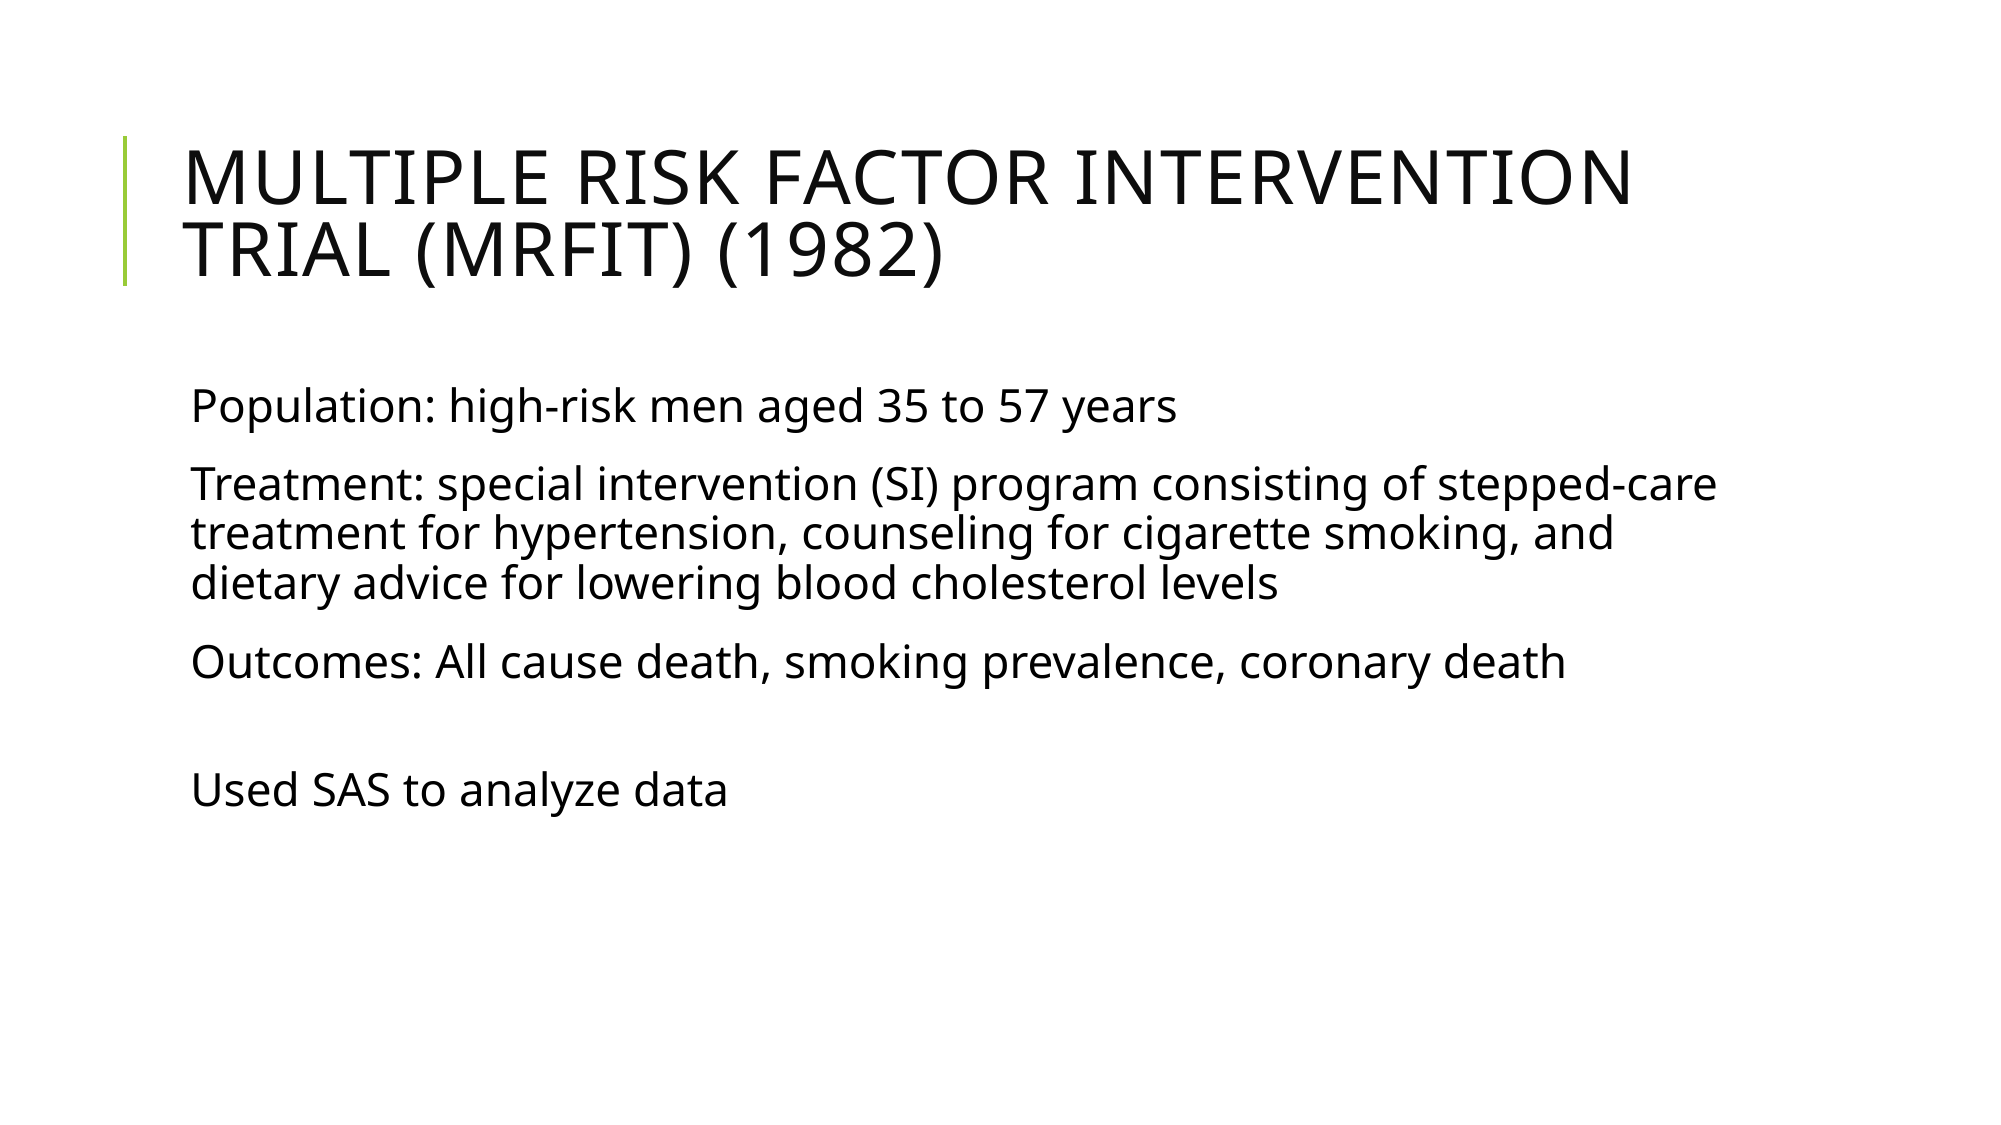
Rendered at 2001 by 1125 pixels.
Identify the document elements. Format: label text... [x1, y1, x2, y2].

title Multiple Risk Factor Intervention Trial (MRFIT) (1982) [168, 96, 1763, 342]
list Population: high-risk men aged 35 to 57 years Treatment: special intervention (SI) program consisting of stepped-care treatment for hypertension, counseling for cigarette smoking, and dietary advice for lowering blood cholesterol levels Outcomes: All cause death, smoking prevalence, coronary death Used SAS to analyze data [168, 375, 1763, 1035]
